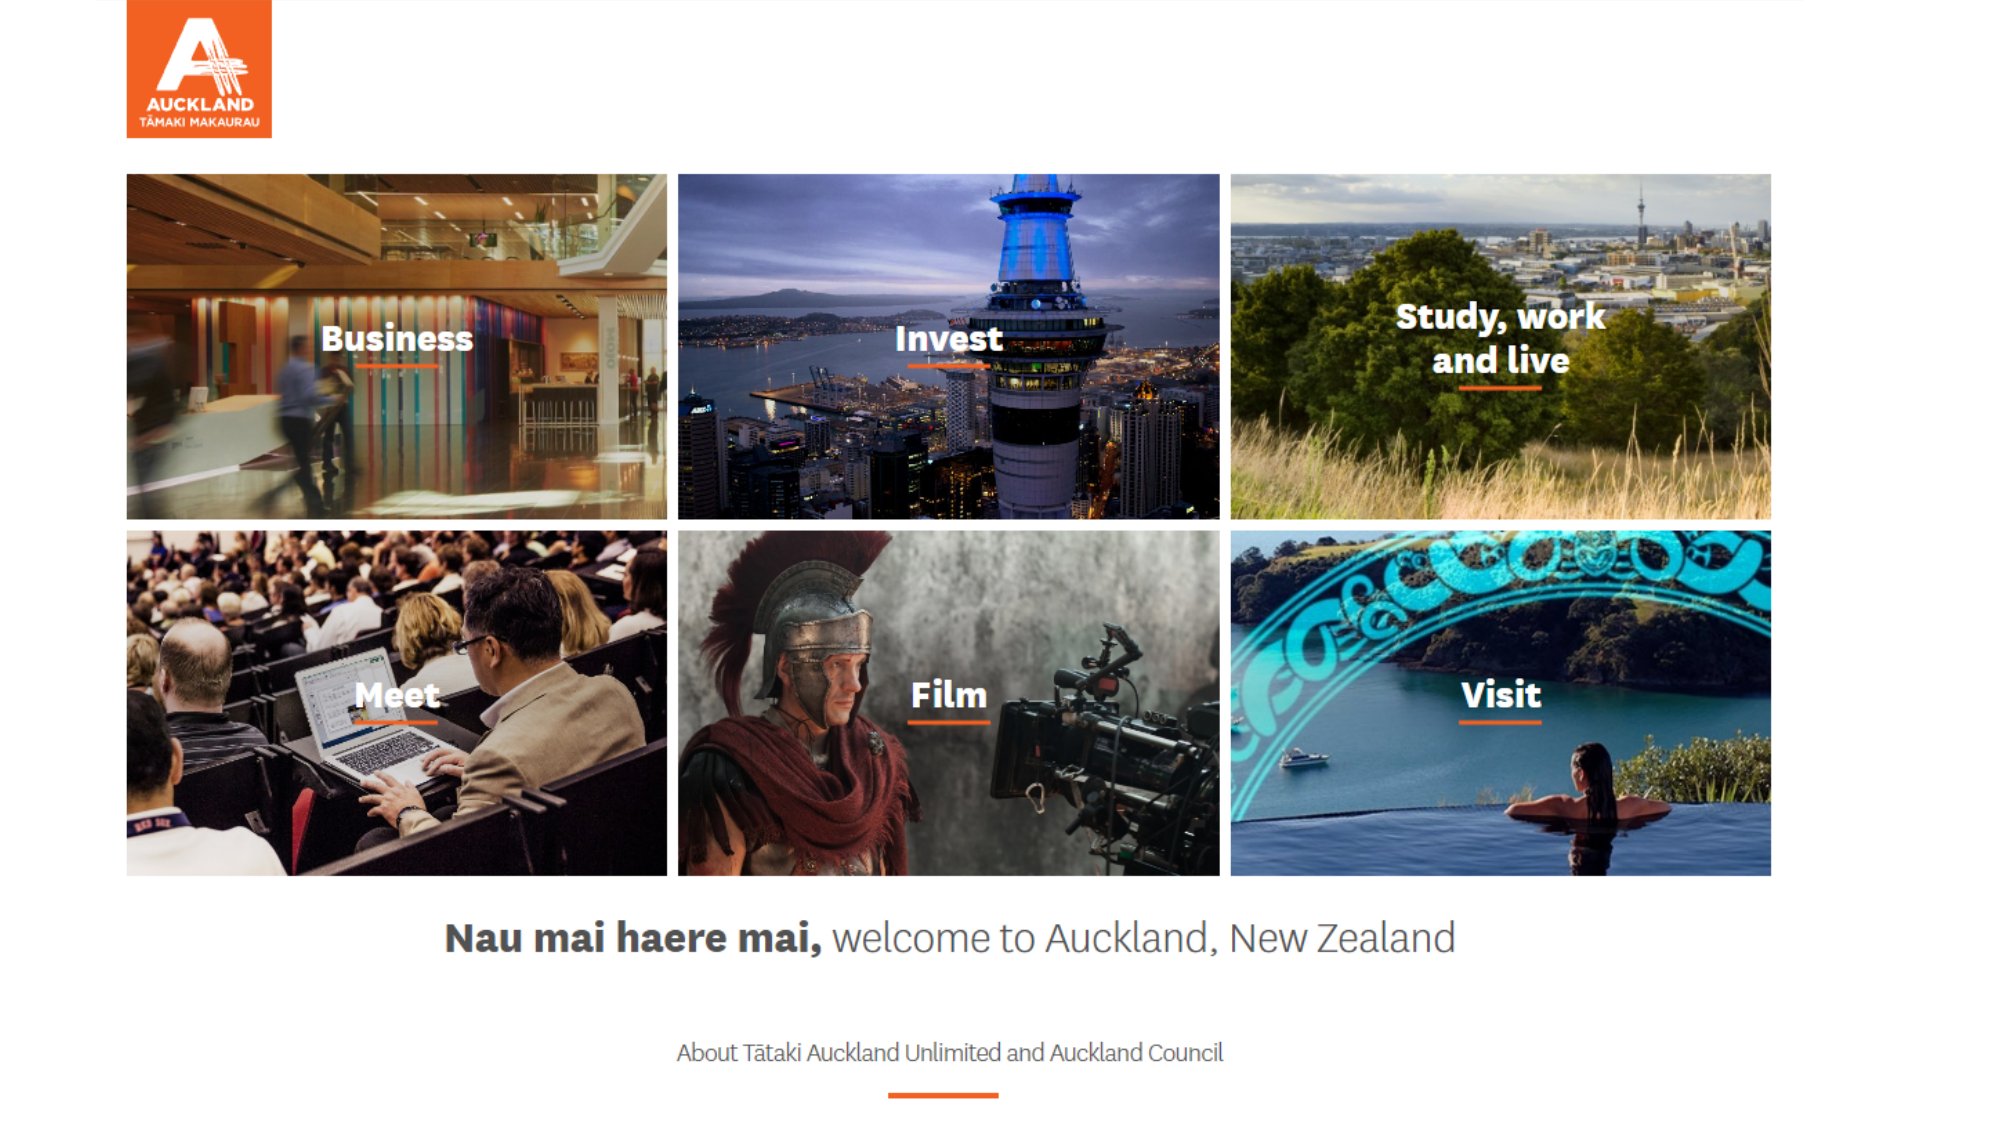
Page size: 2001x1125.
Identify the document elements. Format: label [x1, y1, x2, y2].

picture [95, 0, 1804, 1125]
